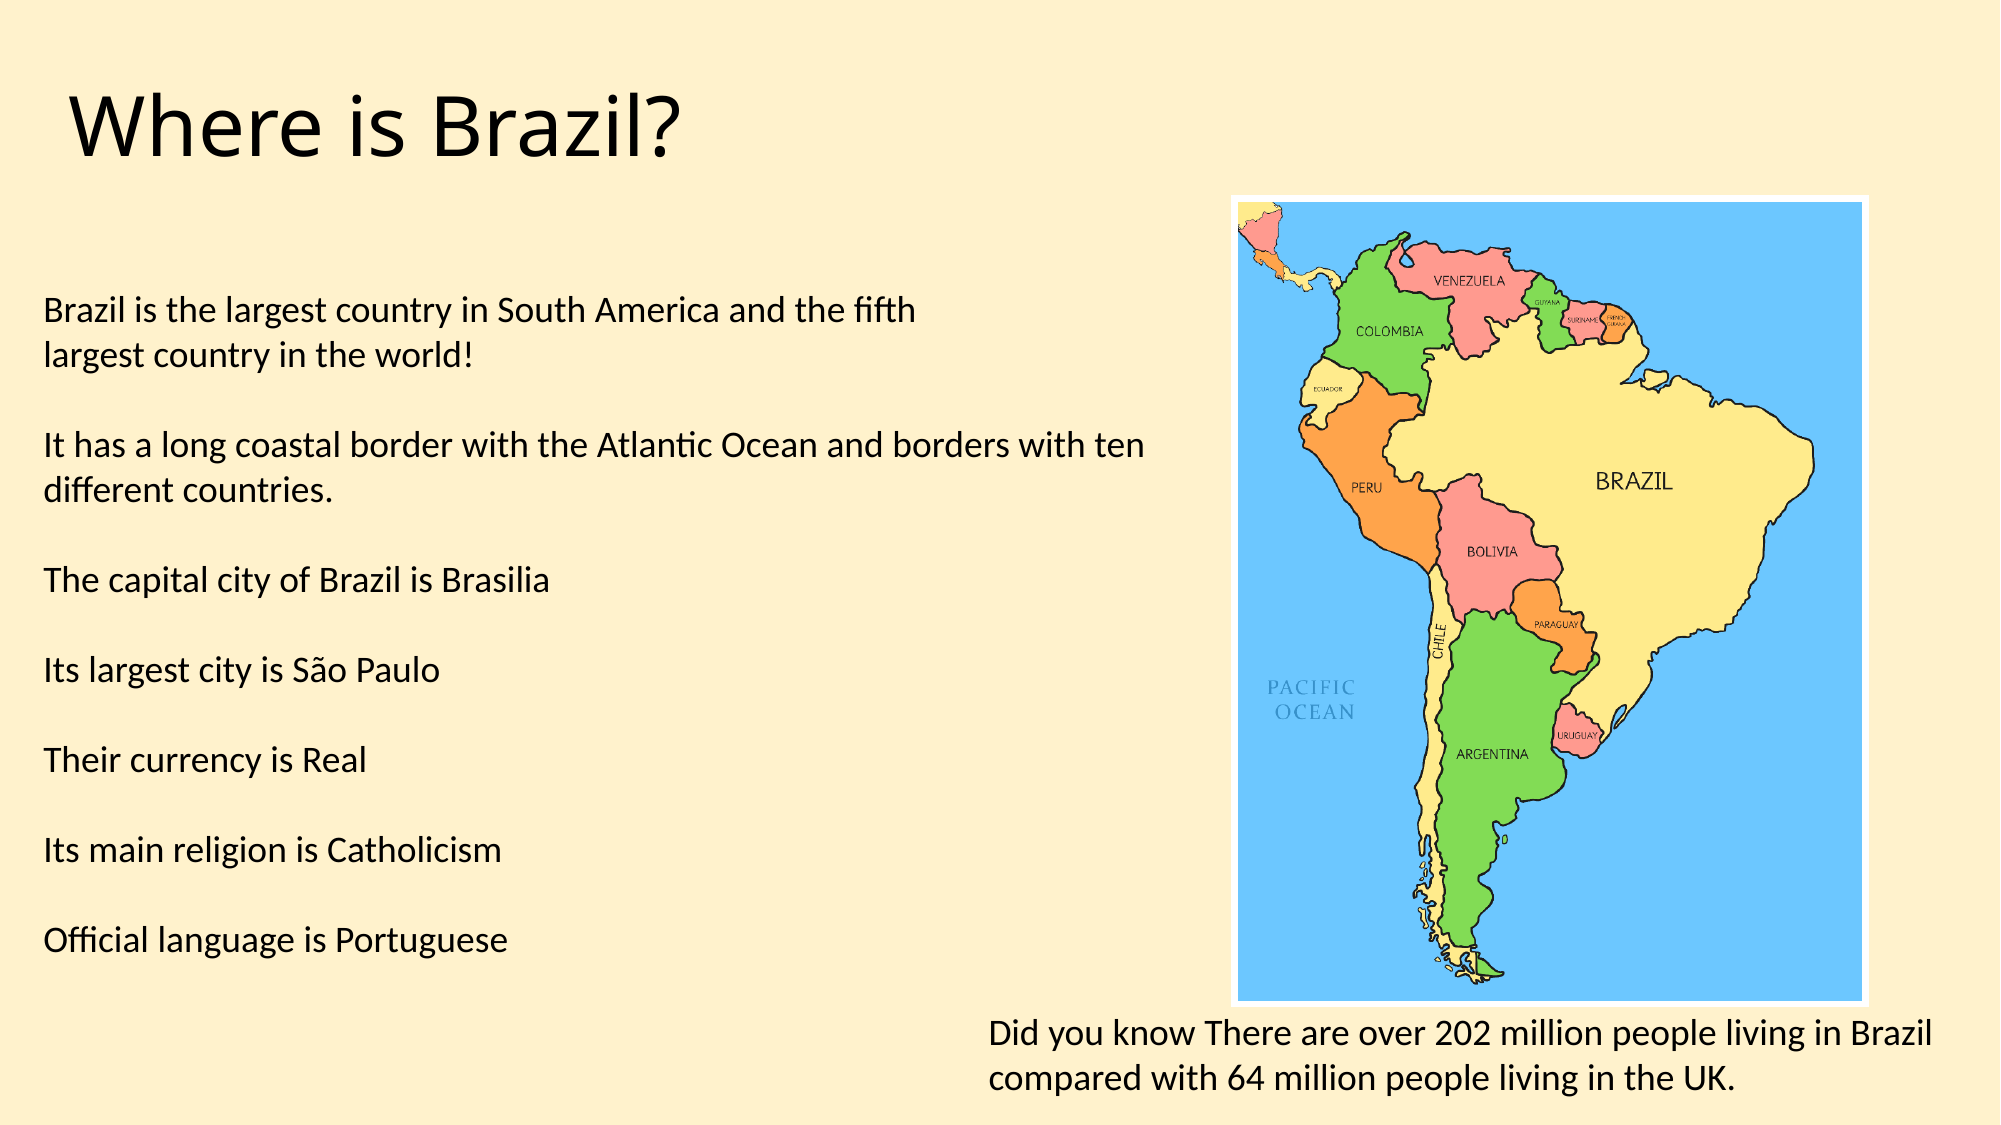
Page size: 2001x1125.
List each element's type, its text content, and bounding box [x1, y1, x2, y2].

title Where is Brazil? [53, 77, 774, 183]
picture [1237, 201, 1863, 1001]
text_box Did you know There are over 202 million people living in Brazil compared with 64 million people living in the UK. [973, 1000, 1980, 1125]
text_box Brazil is the largest country in South America and the fifth largest country in the world! It has a long coastal border with the Atlantic Ocean and borders with ten different countries. The capital city of Brazil is Brasilia Its largest city is São Paulo Their currency is Real Its main religion is Catholicism Official language is Portuguese [28, 277, 1200, 1125]
